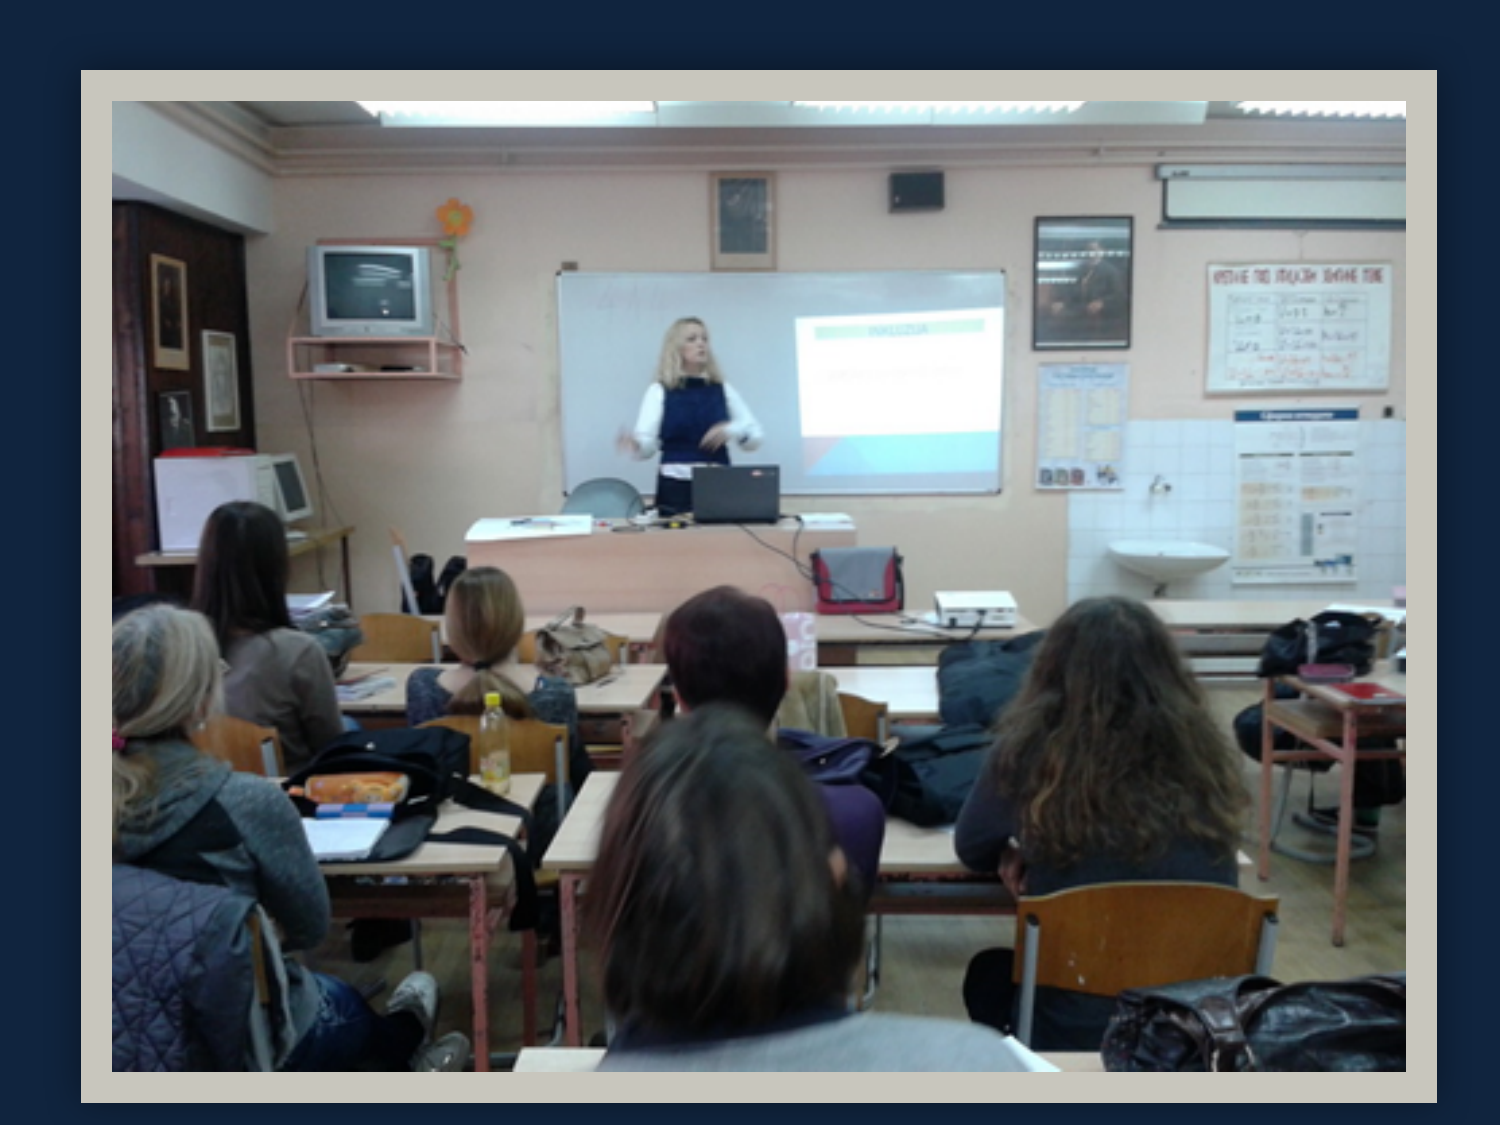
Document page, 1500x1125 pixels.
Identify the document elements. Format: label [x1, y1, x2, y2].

picture [111, 101, 1407, 1072]
